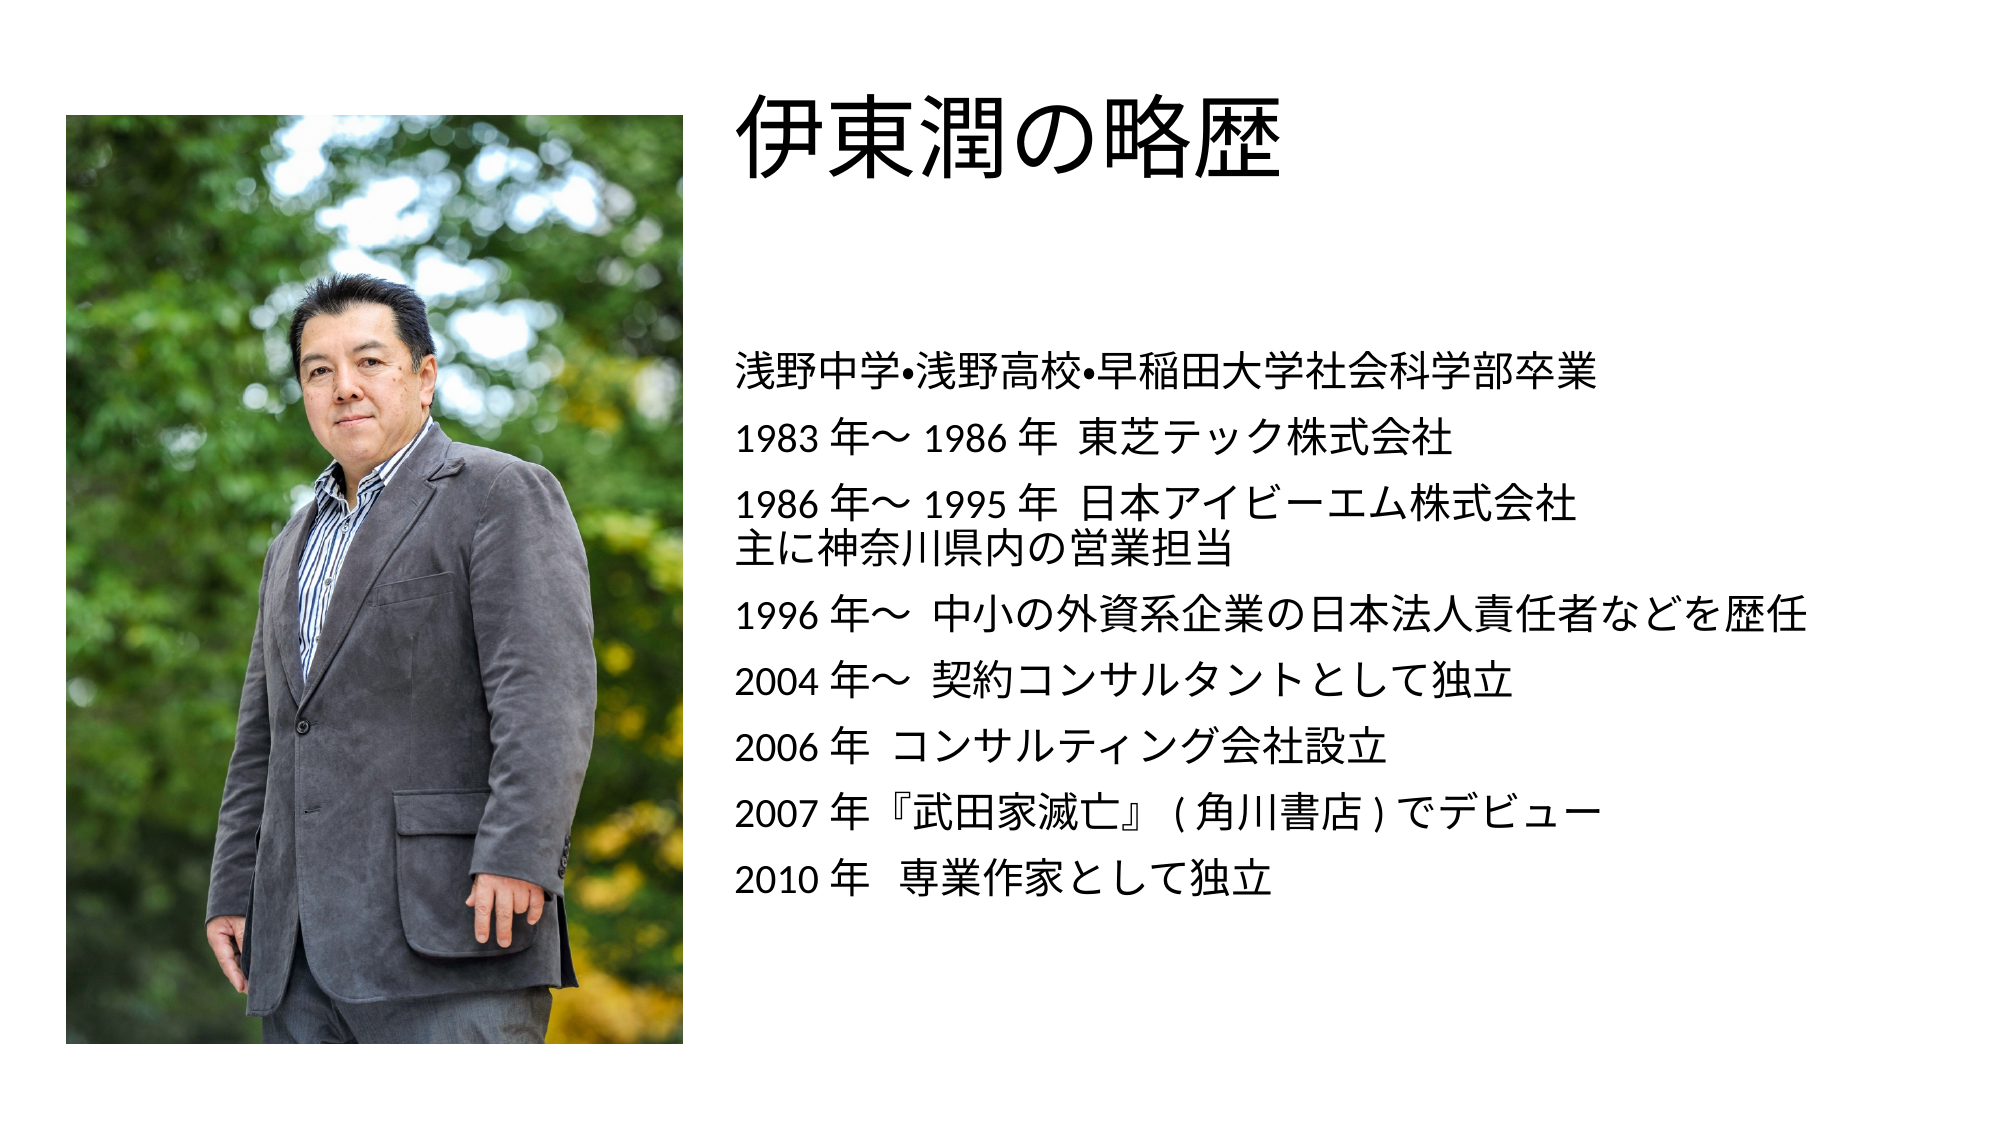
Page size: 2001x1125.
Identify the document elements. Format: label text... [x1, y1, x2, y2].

text_box 1960年 神奈川県横浜市中区生まれ 浅野中学・浅野高校・早稲田大学社会科学部卒業 1983年～1986年 東芝テック株式会社 1986年～1995年 日本アイビーエム株式会社 主に神奈川県内の営業担当 1996年～ 中小の外資系企業の日本法人責任者などを歴任 2004年～ 契約コンサルタントとして独立 2006年 コンサルティング会社設立 2007年『武田家滅亡』(角川書店)でデビュー 2010年 専業作家として独立 [719, 277, 1942, 959]
text_box 伊東潤の略歴 [719, 59, 1895, 278]
picture [66, 115, 683, 1044]
